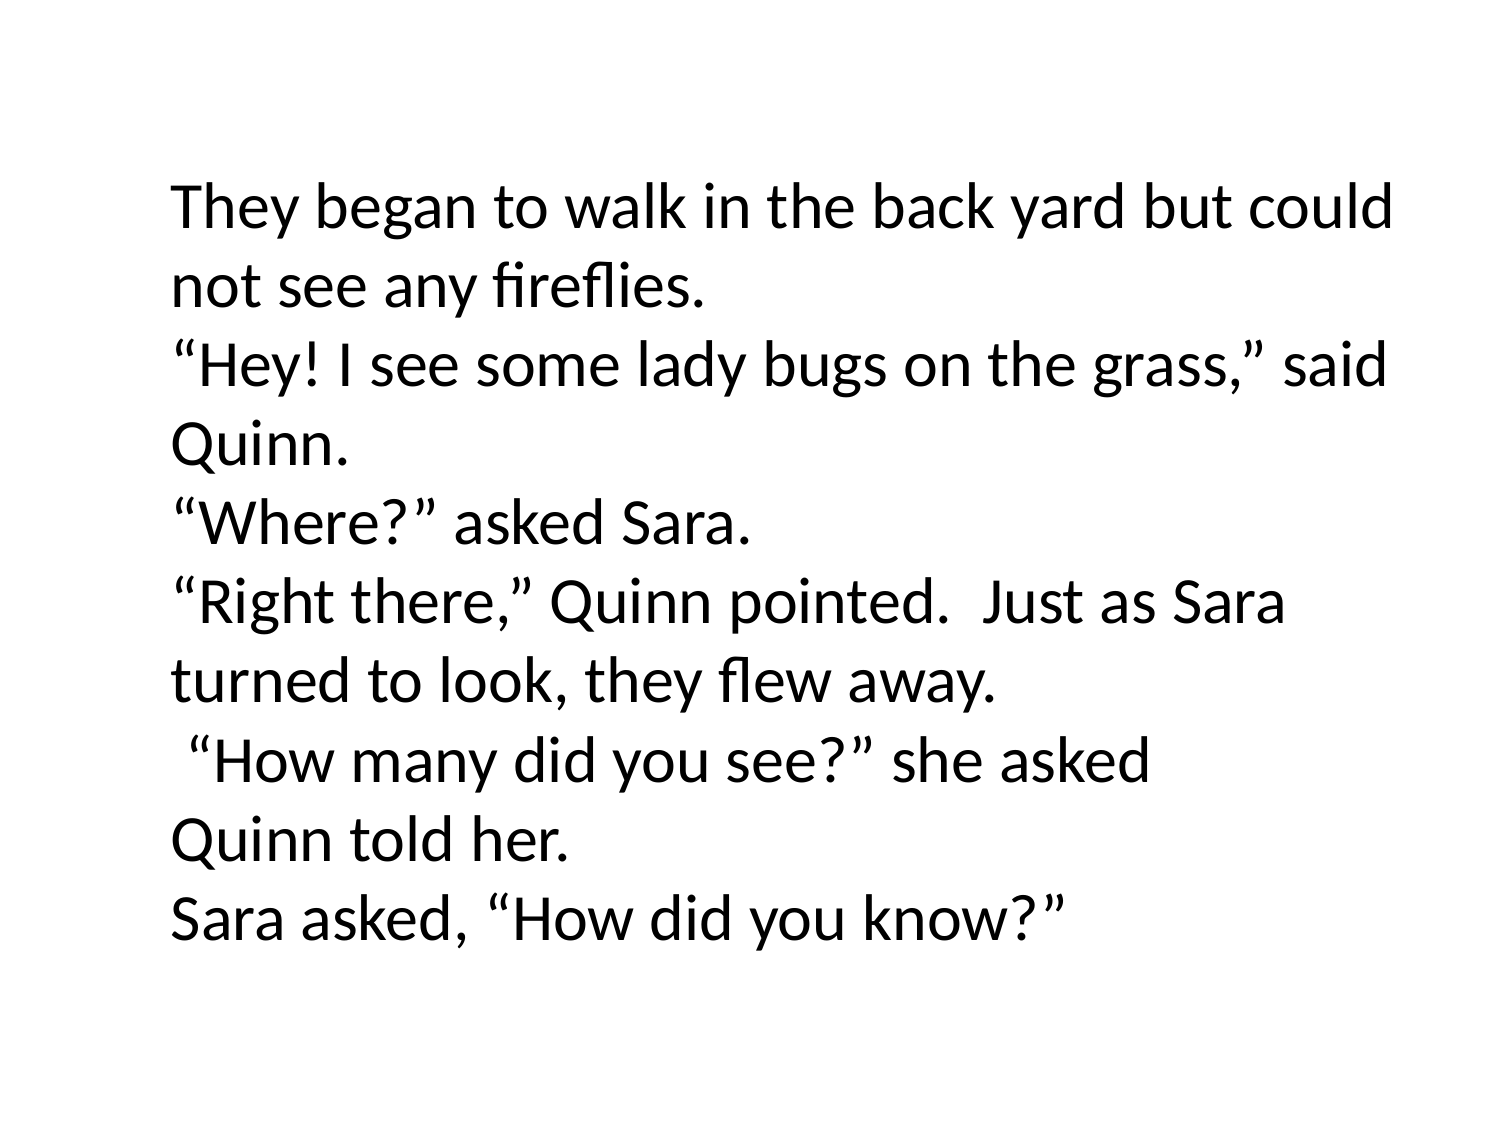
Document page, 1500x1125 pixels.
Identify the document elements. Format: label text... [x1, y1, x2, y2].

title They began to walk in the back yard but could not see any fireflies. “Hey! I see some lady bugs on the grass,” said Quinn. “Where?” asked Sara. “Right there,” Quinn pointed. Just as Sara turned to look, they flew away. “How many did you see?” she asked Quinn told her. Sara asked, “How did you know?” [155, 149, 1450, 1063]
